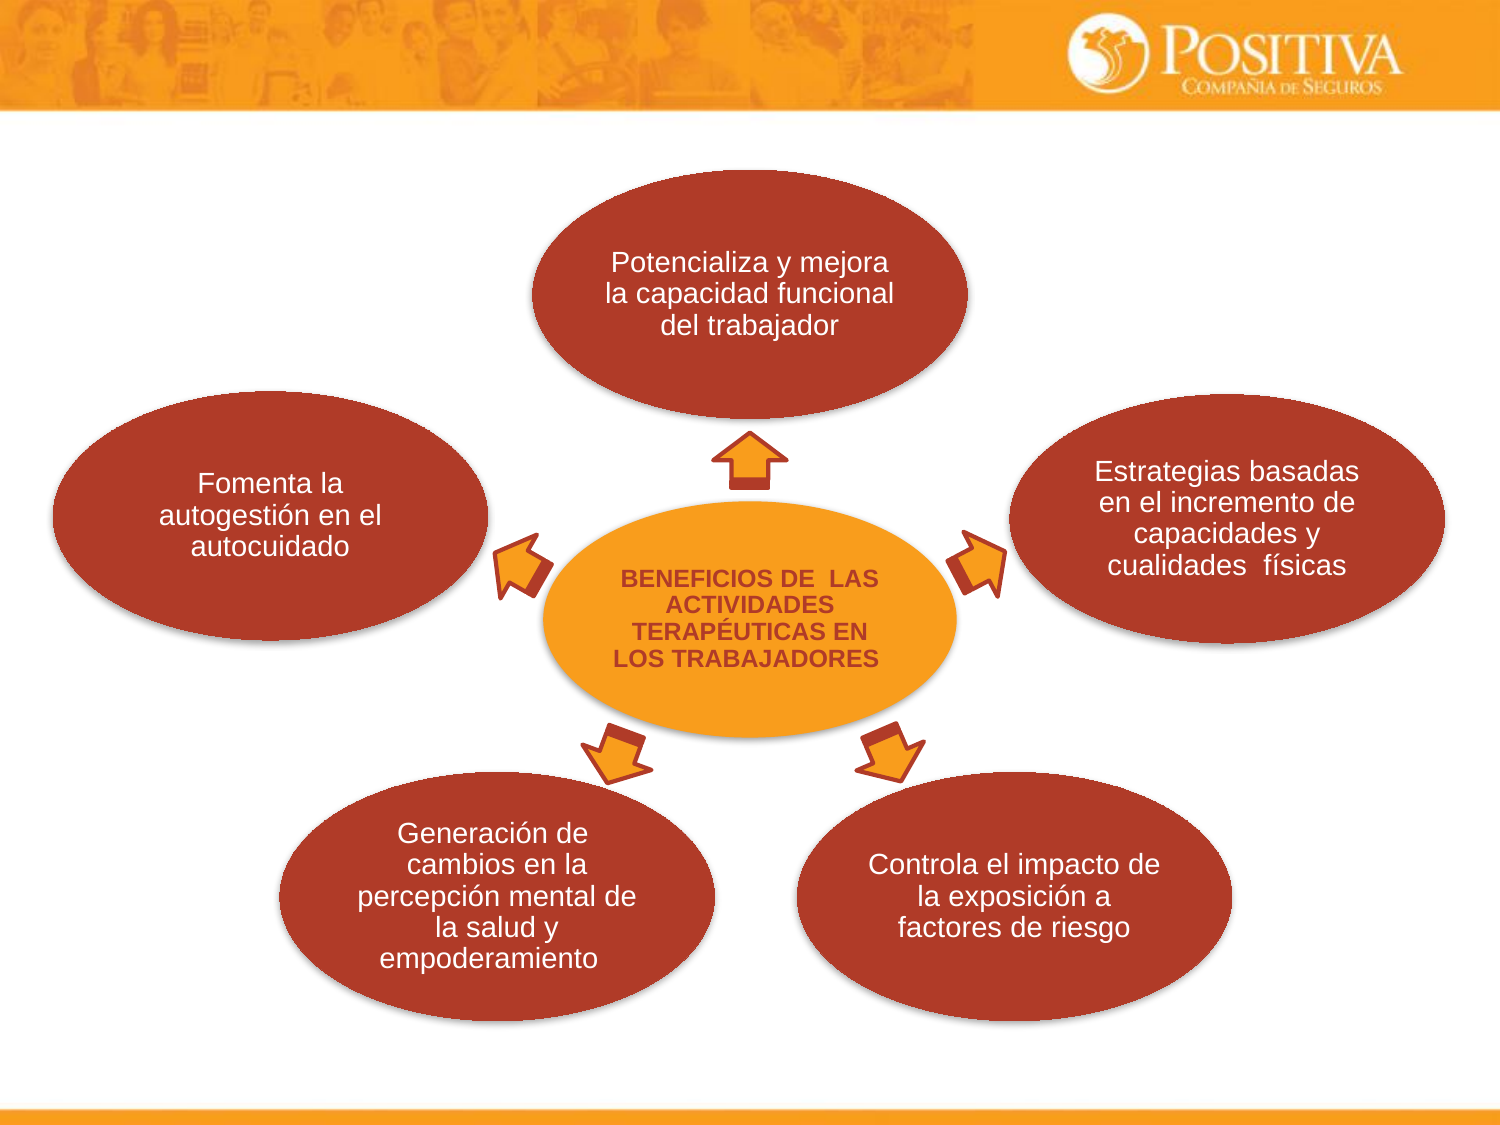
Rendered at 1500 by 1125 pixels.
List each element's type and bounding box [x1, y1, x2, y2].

text_box [532, 169, 968, 419]
text_box [279, 772, 715, 1022]
text_box [542, 501, 957, 738]
text_box [1009, 394, 1445, 644]
text_box [796, 772, 1233, 1022]
text_box [711, 430, 789, 490]
text_box [854, 747, 924, 770]
text_box [52, 391, 489, 641]
text_box [581, 747, 654, 770]
text_box [962, 529, 1004, 599]
picture [0, 0, 1500, 1125]
text_box [493, 532, 537, 601]
